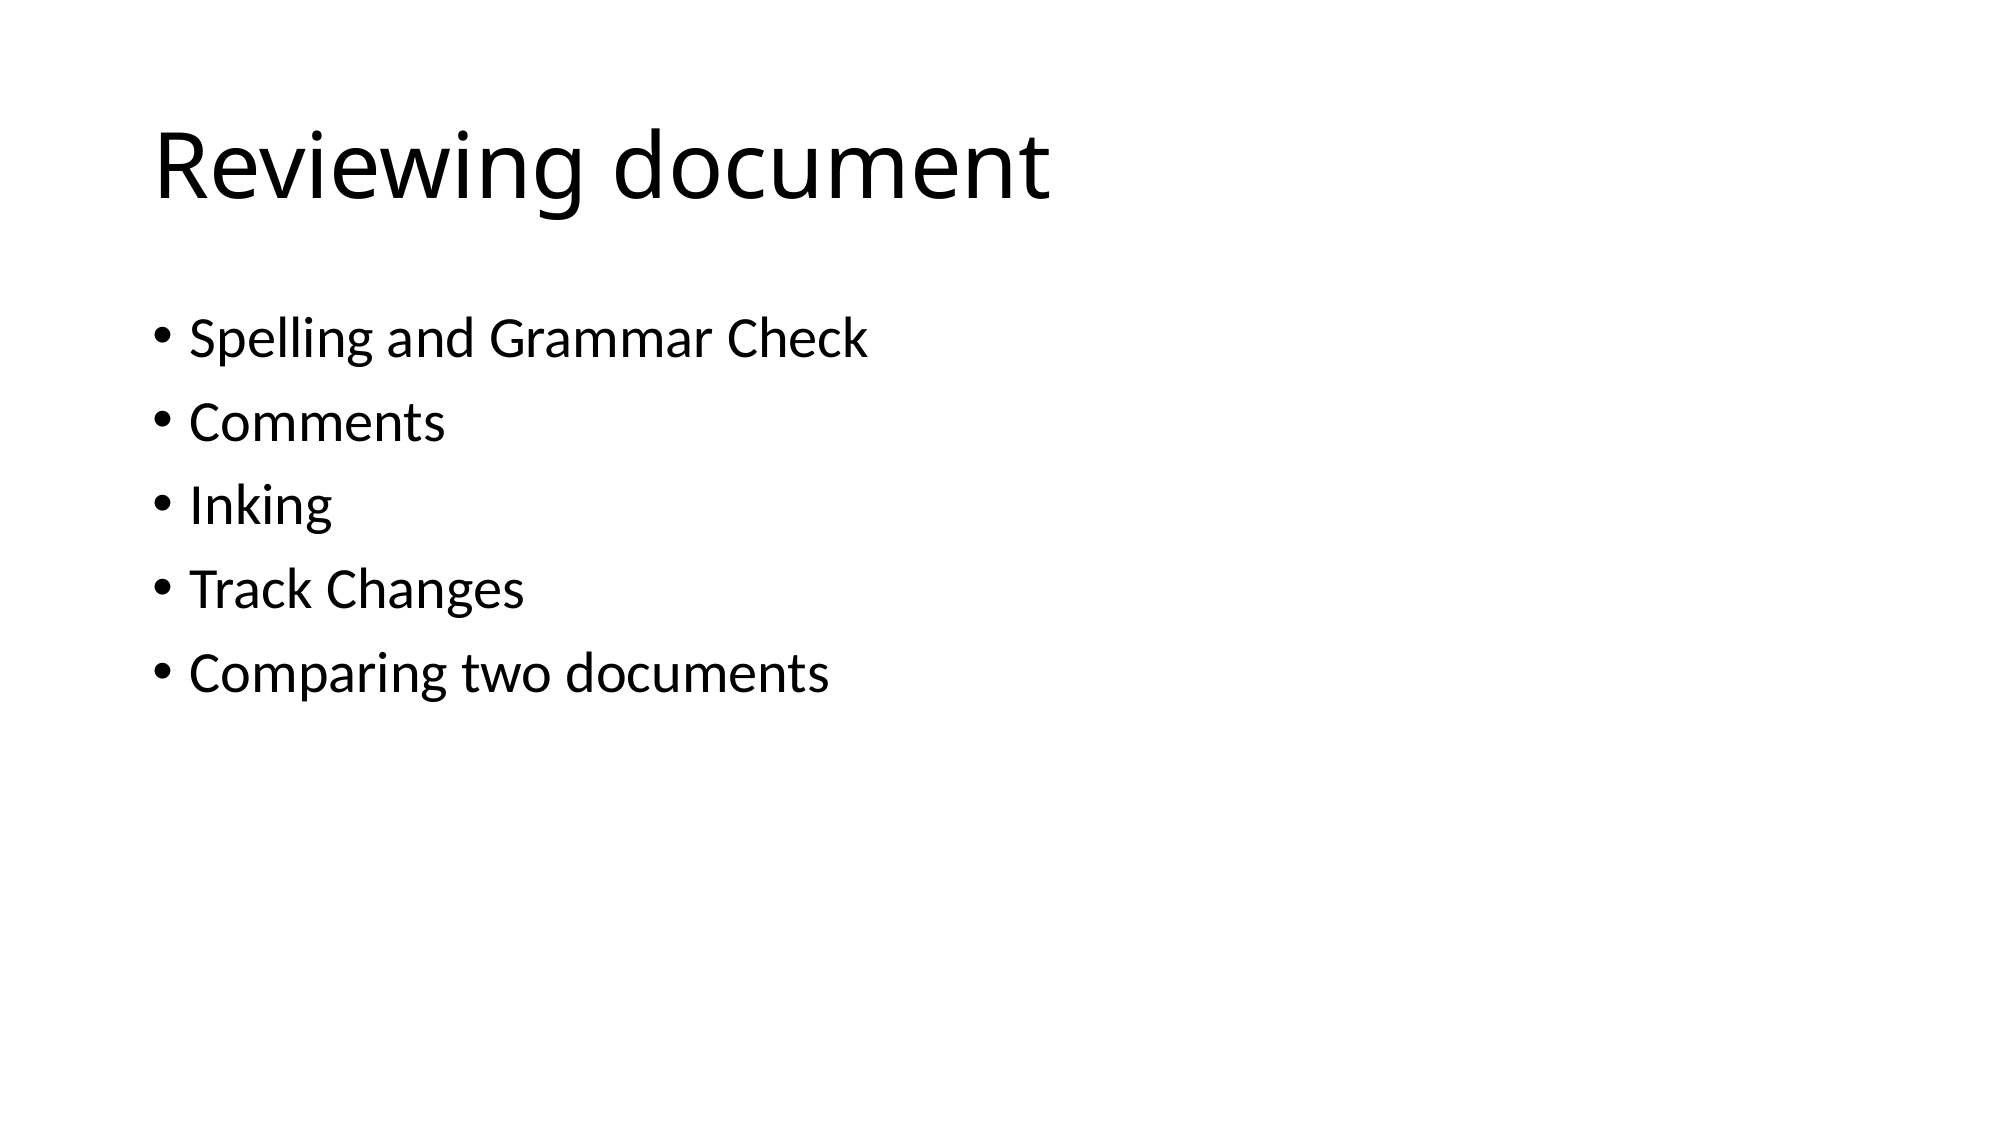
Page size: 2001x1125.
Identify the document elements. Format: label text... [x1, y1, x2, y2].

title Reviewing document [137, 59, 1863, 278]
list Spelling and Grammar Check Comments Inking Track Changes Comparing two documents [137, 299, 1863, 1014]
